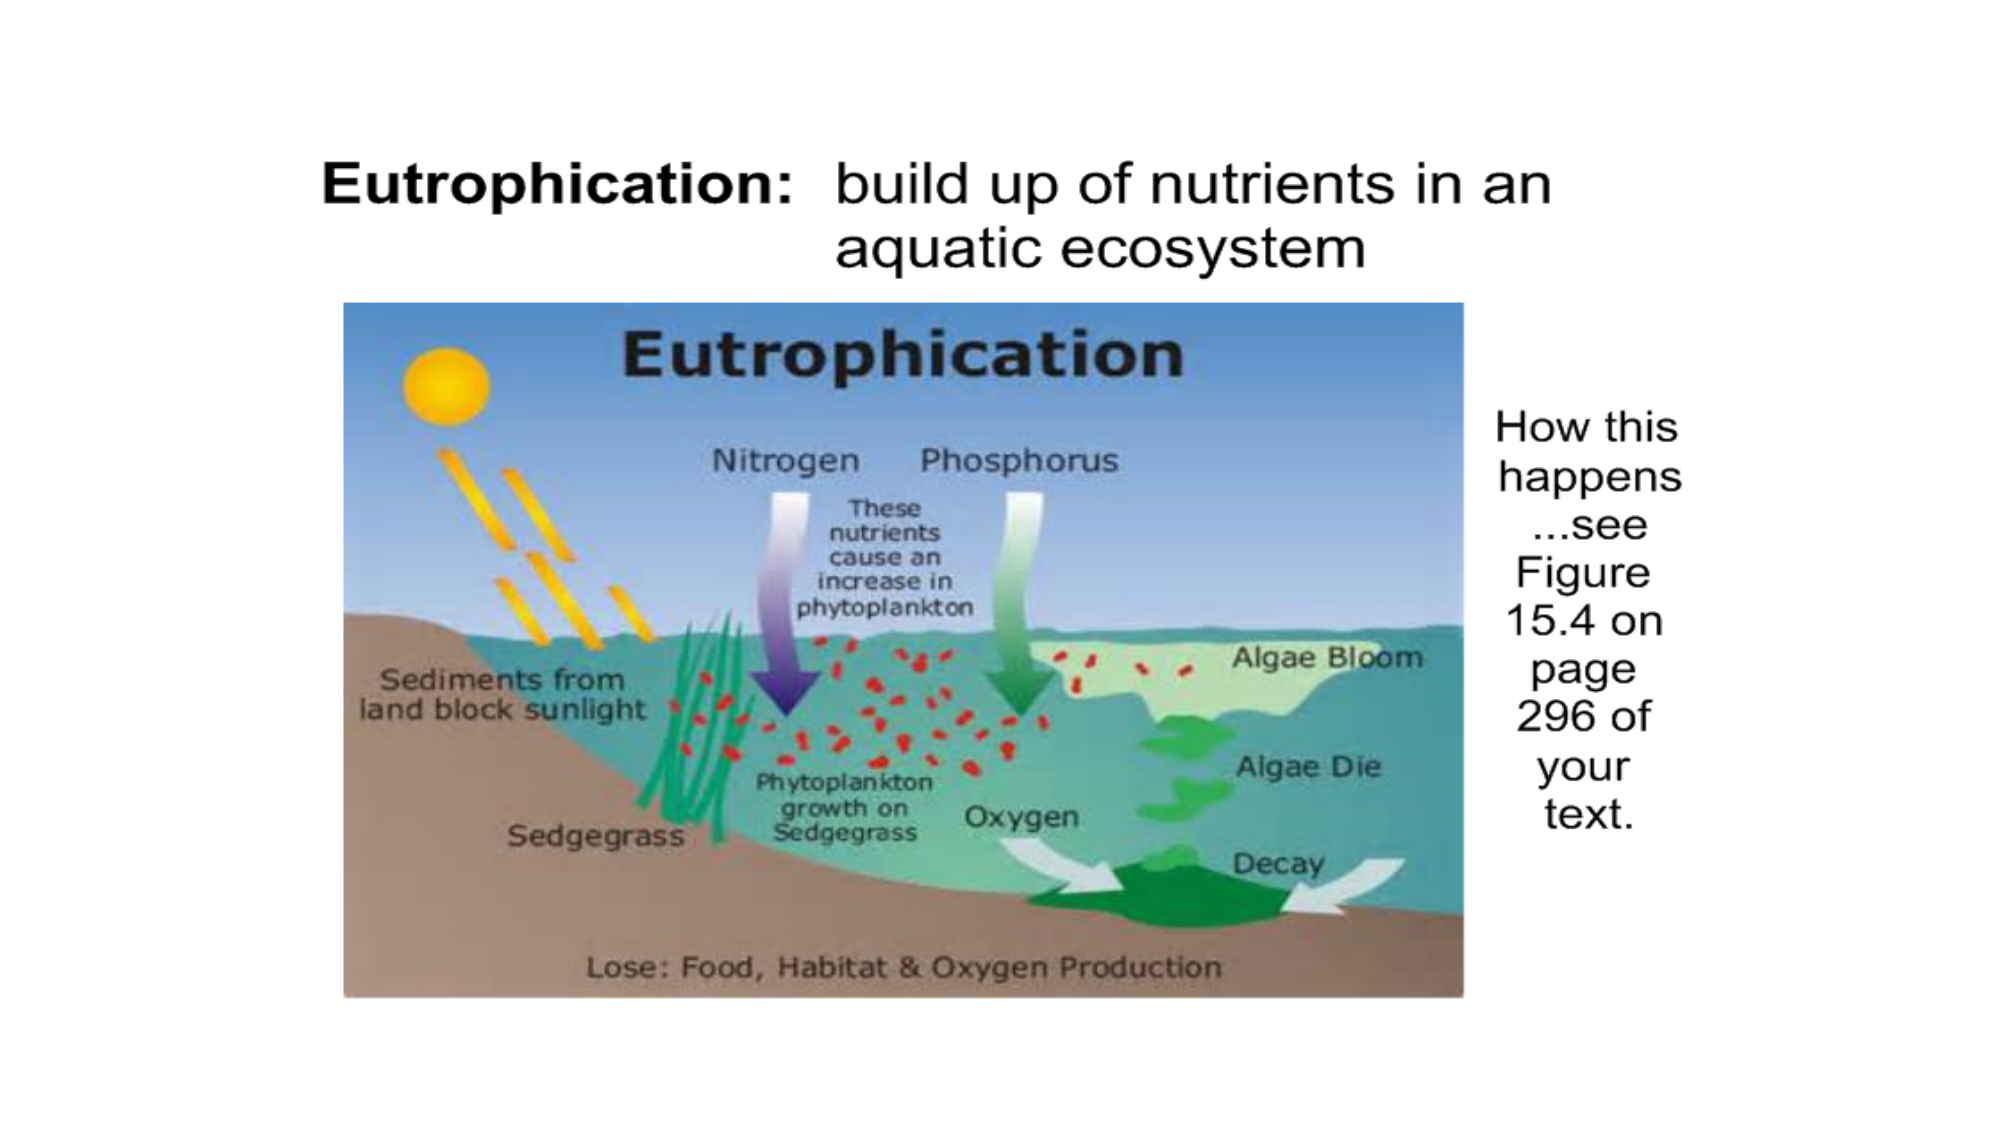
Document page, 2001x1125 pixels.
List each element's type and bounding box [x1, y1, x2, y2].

picture [192, 0, 1834, 1125]
